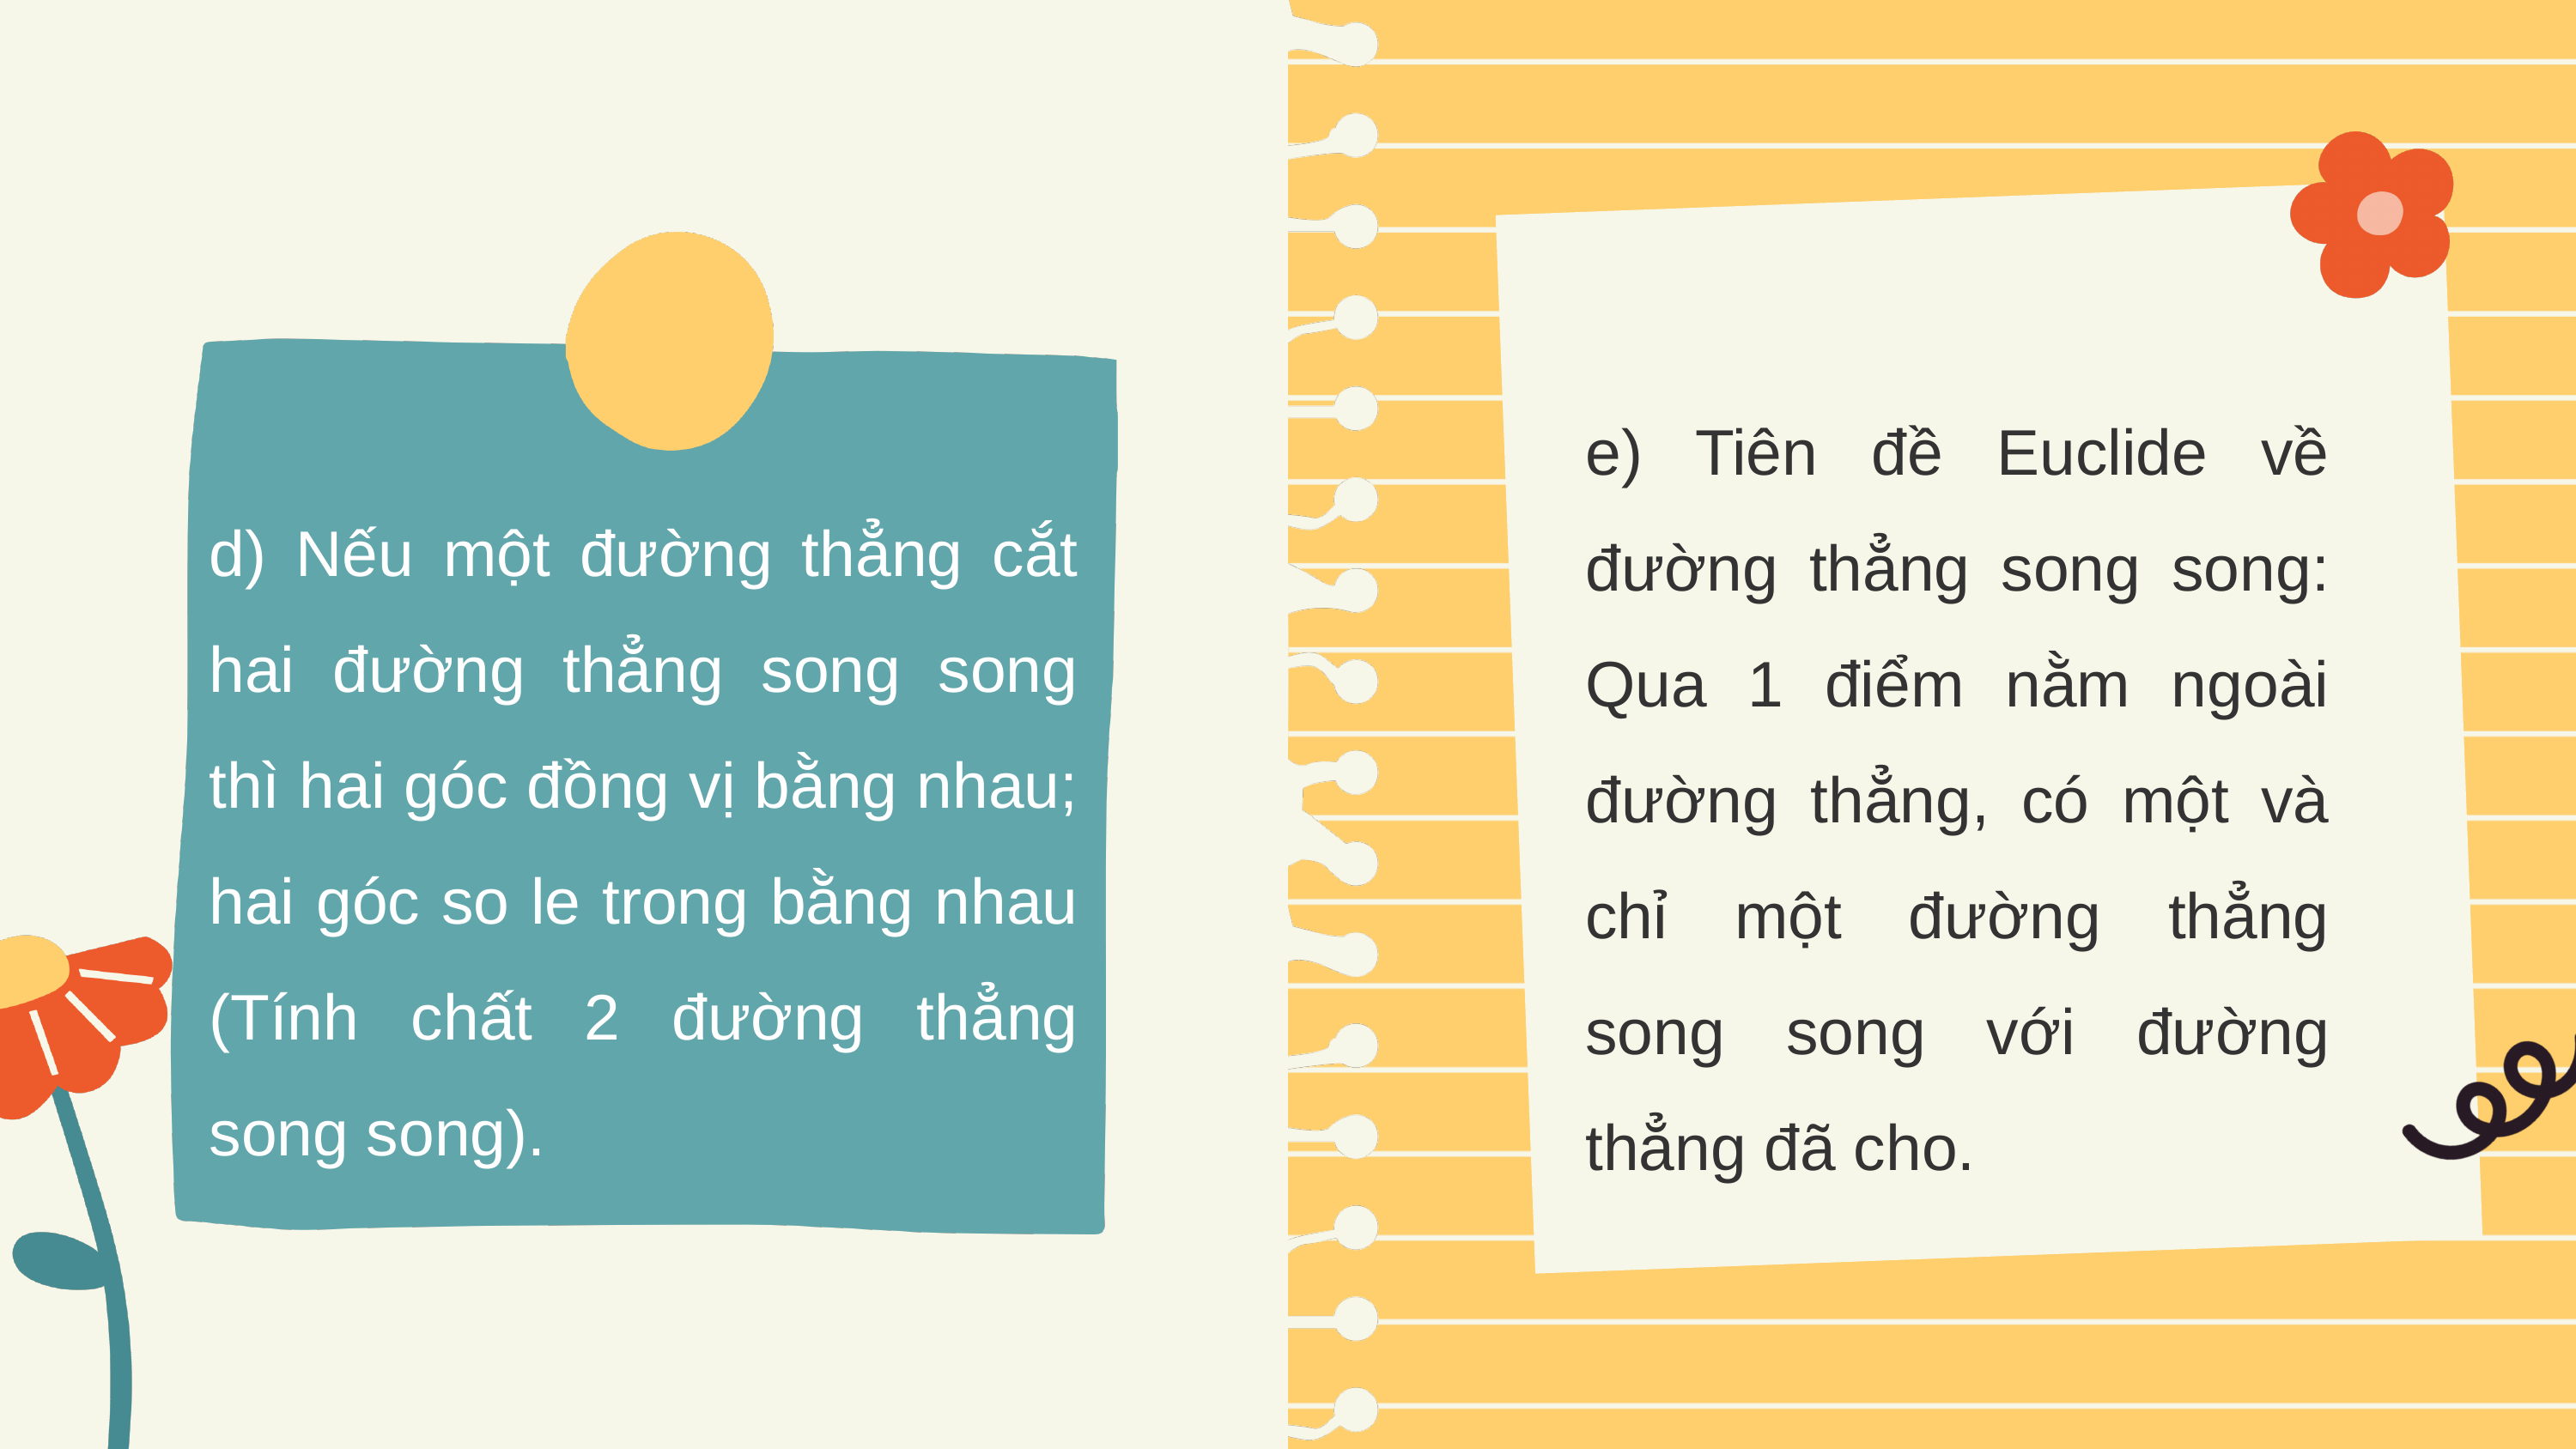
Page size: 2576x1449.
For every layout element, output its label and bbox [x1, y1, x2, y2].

picture [1287, 0, 2576, 1449]
picture [0, 214, 1118, 1449]
text_box [1515, 197, 2464, 1257]
